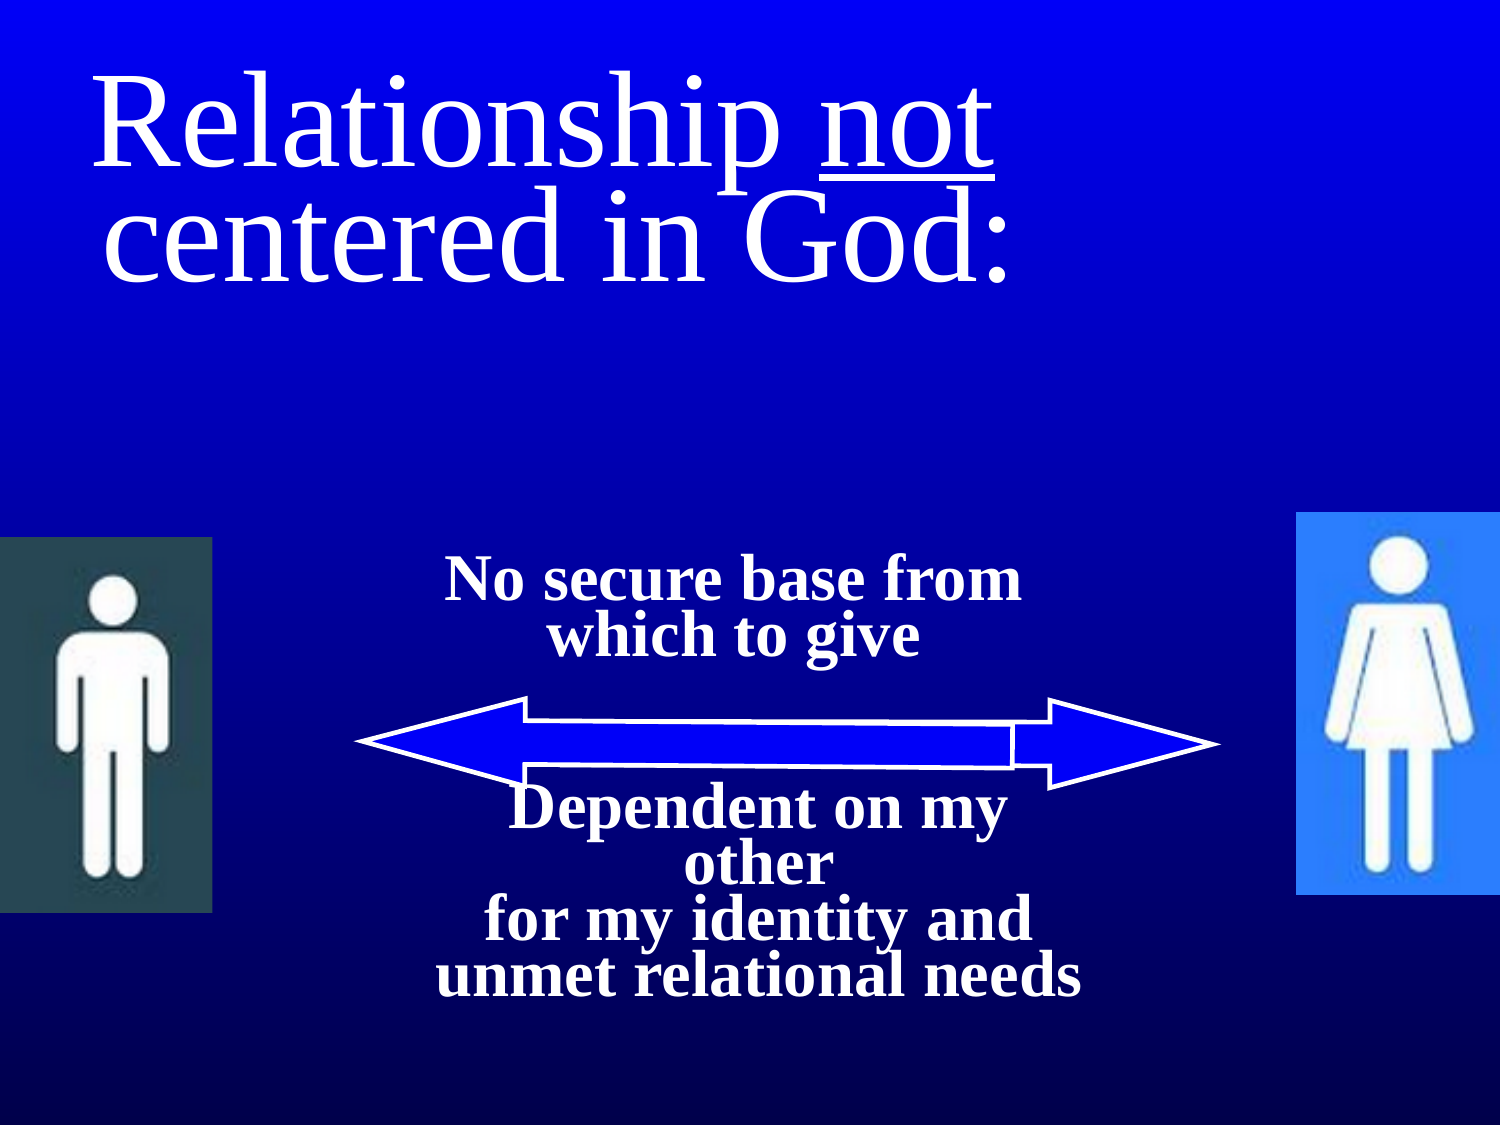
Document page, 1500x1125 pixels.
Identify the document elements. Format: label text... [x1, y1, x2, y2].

text_box No secure base from which to give [429, 548, 1040, 675]
text_box [362, 698, 1013, 776]
text_box [703, 700, 1213, 776]
picture [0, 537, 213, 913]
picture [1296, 512, 1500, 896]
text_box Relationship not centered in God: [69, 66, 1049, 313]
text_box Dependent on my other for my identity and unmet relational needs [410, 776, 1109, 1016]
